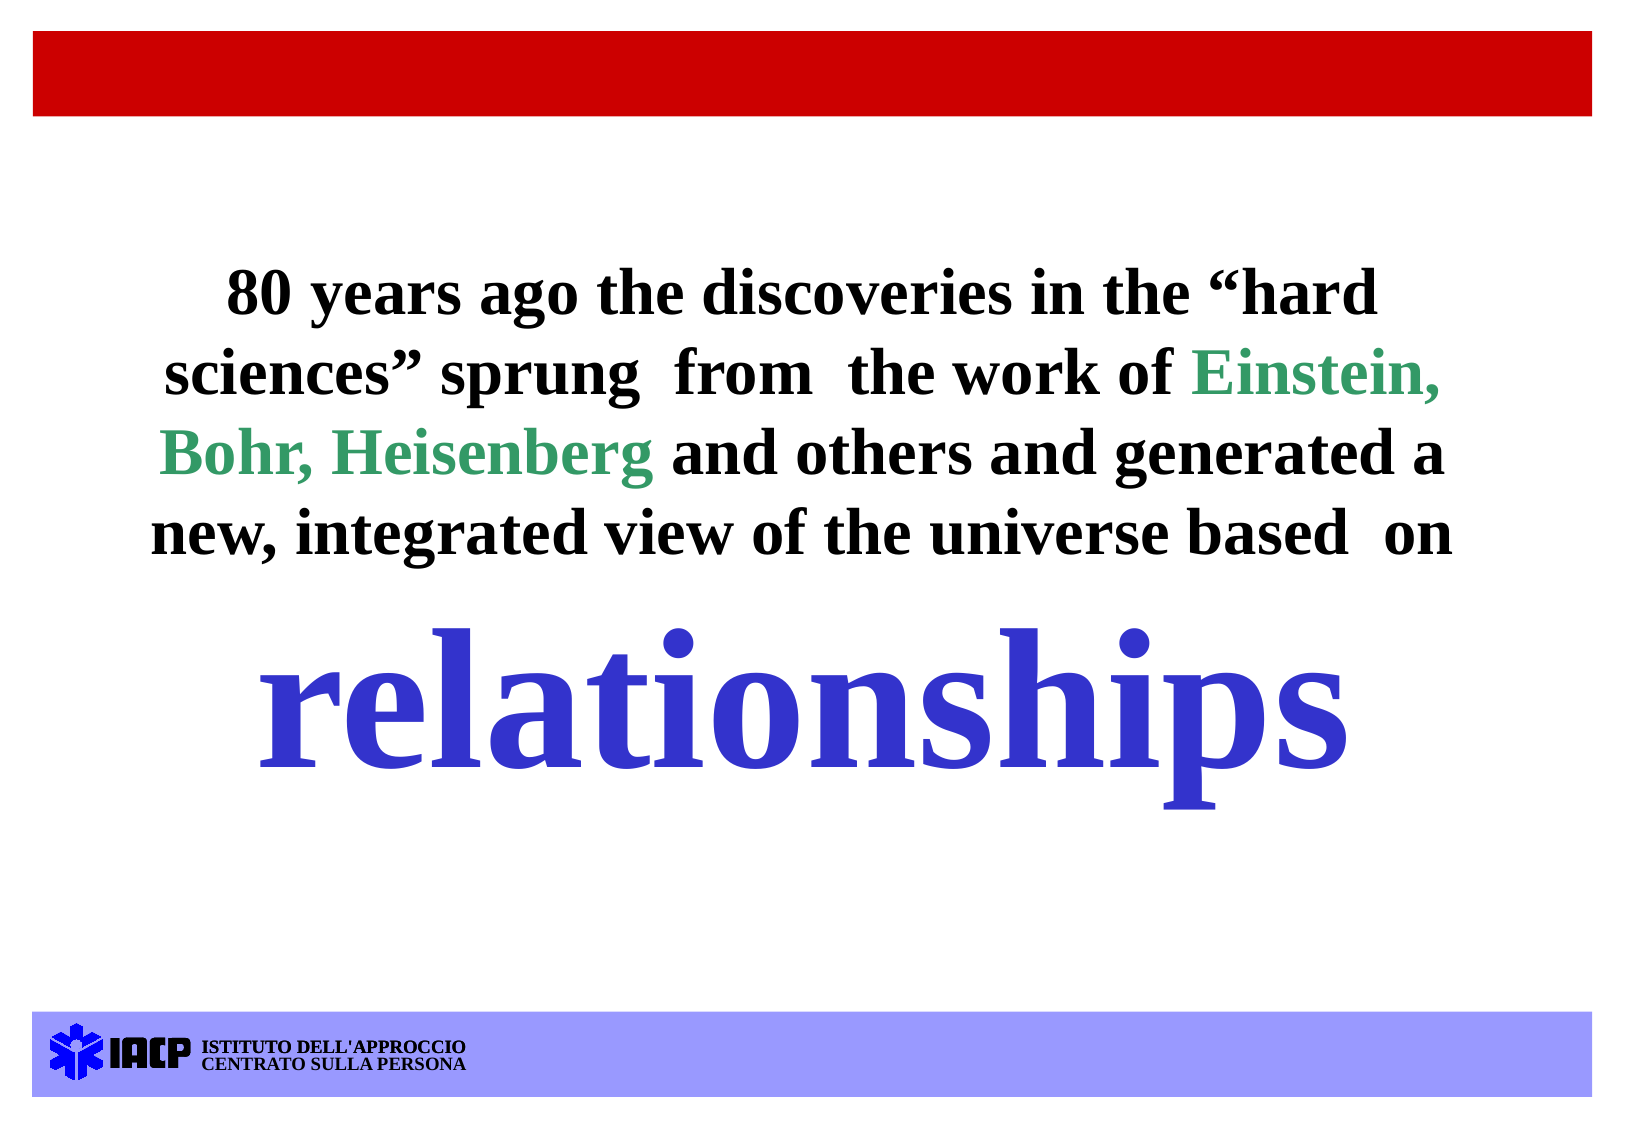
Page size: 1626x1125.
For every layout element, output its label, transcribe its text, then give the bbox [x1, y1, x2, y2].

text_box [32, 31, 1593, 117]
text_box [32, 1011, 1593, 1097]
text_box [49, 1023, 469, 1081]
text_box 80 years ago the discoveries in the “hard sciences” sprung from the work of Einstein, Bohr, Heisenberg and others and generated a new, integrated view of the universe based on relationships [88, 240, 1518, 816]
